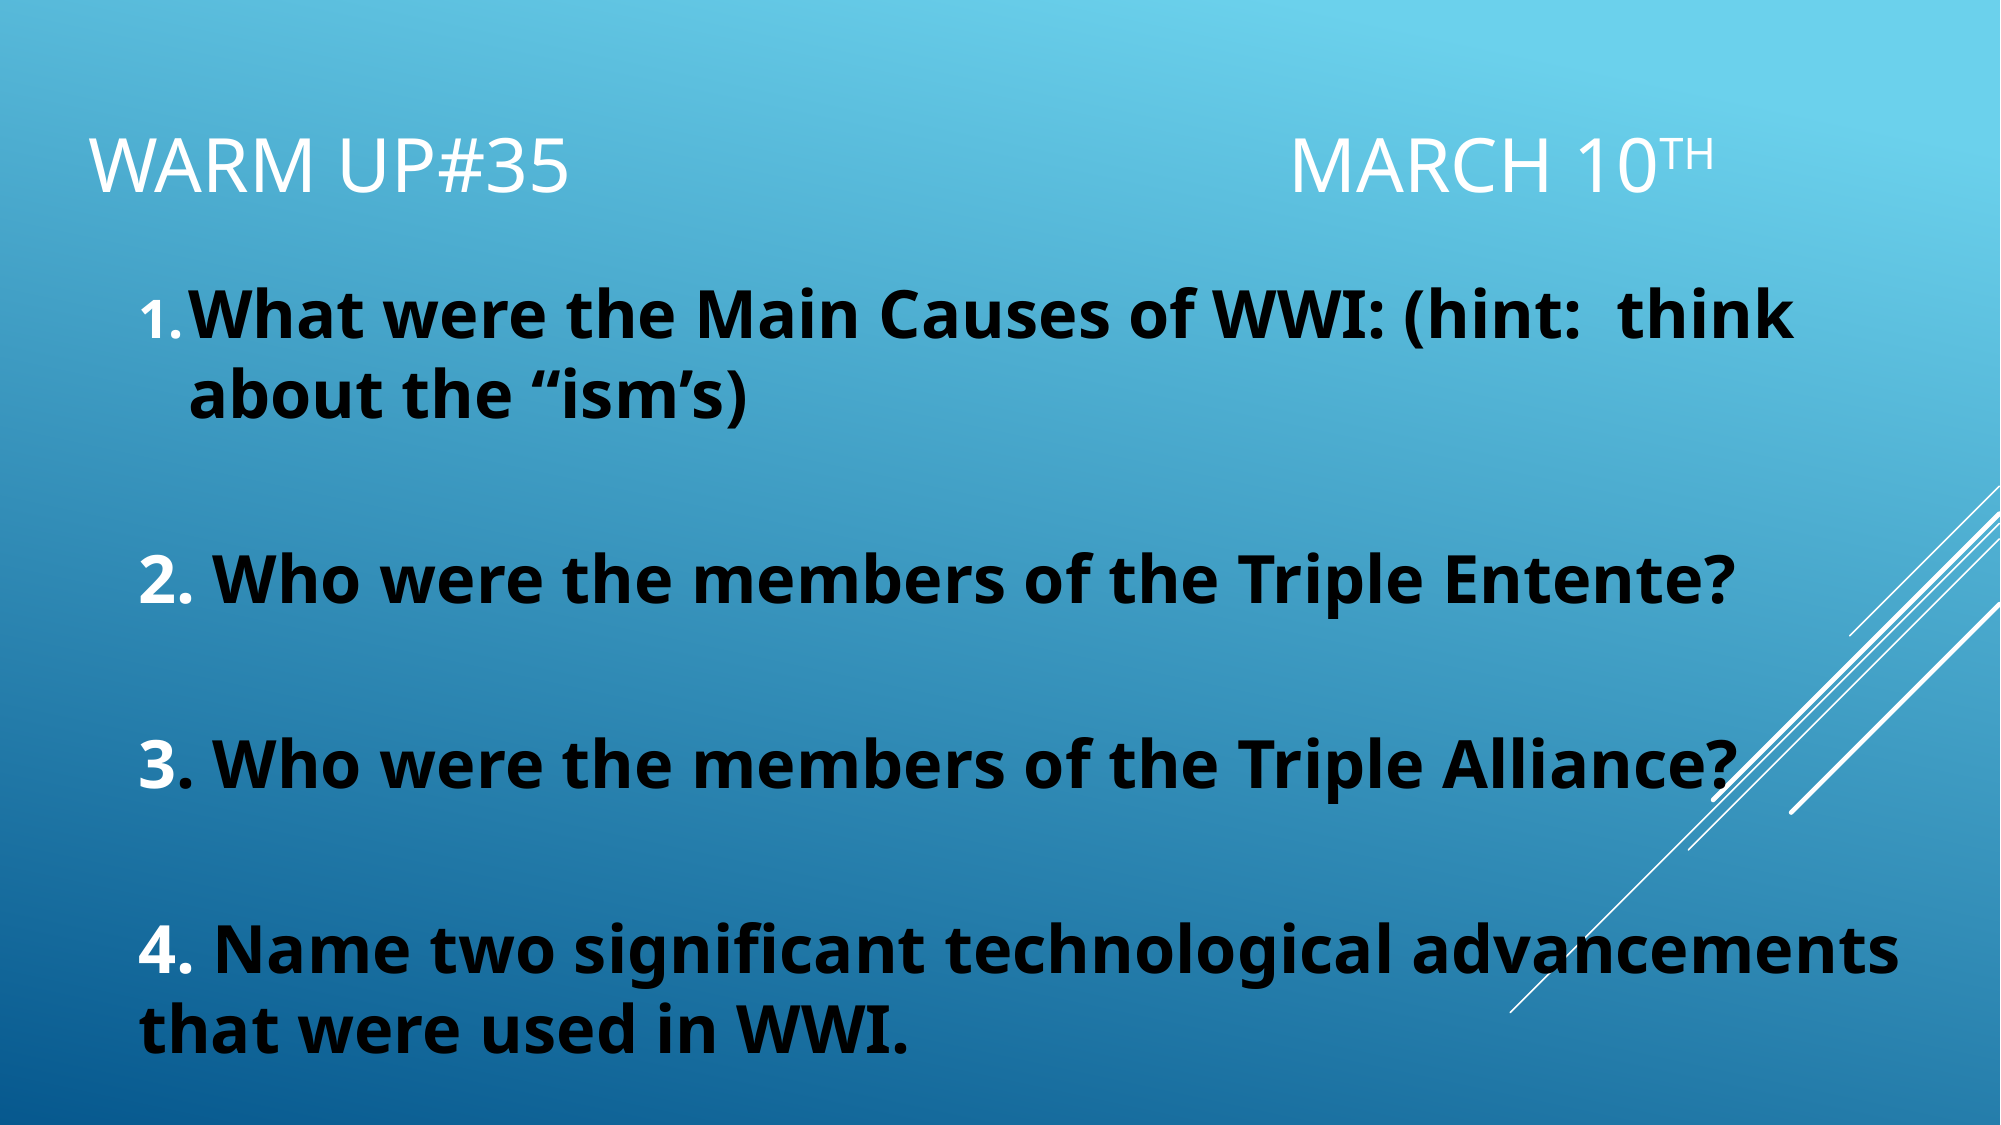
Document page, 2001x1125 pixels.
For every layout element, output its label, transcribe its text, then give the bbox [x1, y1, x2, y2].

title Warm Up#35 March 10th [68, 97, 1932, 223]
list What were the Main Causes of WWI: (hint: think about the “ism’s) 2. Who were the members of the Triple Entente? 3. Who were the members of the Triple Alliance? 4. Name two significant technological advancements that were used in WWI. [68, 252, 1932, 1000]
